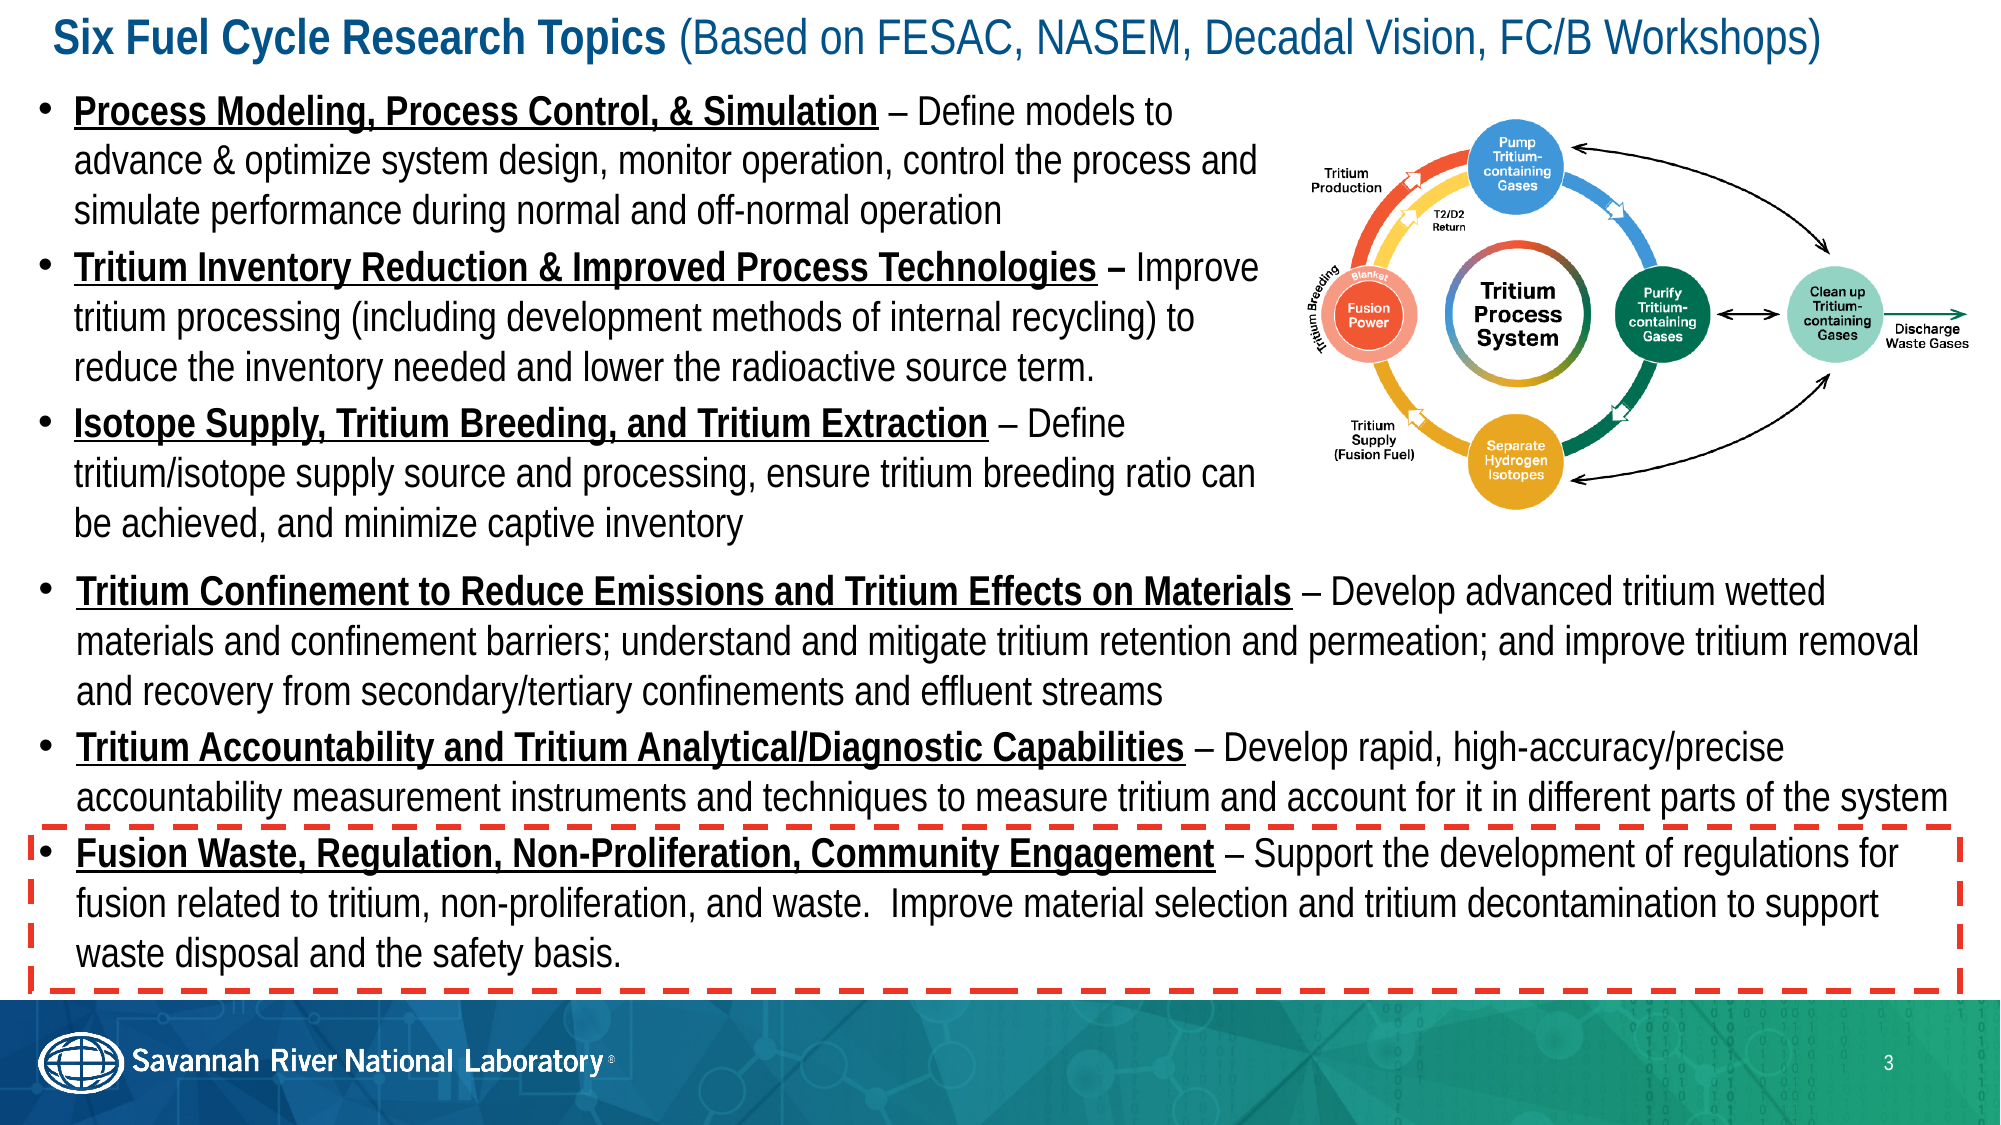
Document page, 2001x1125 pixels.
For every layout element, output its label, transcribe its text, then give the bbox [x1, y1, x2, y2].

title Six Fuel Cycle Research Topics (Based on FESAC, NASEM, Decadal Vision, FC/B Workshops) [37, 5, 1953, 73]
text_box Process Modeling, Process Control, & Simulation – Define models to advance & optimize system design, monitor operation, control the process and simulate performance during normal and off-normal operation Tritium Inventory Reduction & Improved Process Technologies – Improve tritium processing (including development methods of internal recycling) to reduce the inventory needed and lower the radioactive source term. Isotope Supply, Tritium Breeding, and Tritium Extraction – Define tritium/isotope supply source and processing, ensure tritium breeding ratio can be achieved, and minimize captive inventory [23, 75, 1288, 563]
picture [0, 1000, 2000, 1125]
picture [1276, 96, 2000, 536]
list Tritium Confinement to Reduce Emissions and Tritium Effects on Materials – Develop advanced tritium wetted materials and confinement barriers; understand and mitigate tritium retention and permeation; and improve tritium removal and recovery from secondary/tertiary confinements and effluent streams Tritium Accountability and Tritium Analytical/Diagnostic Capabilities – Develop rapid, high-accuracy/precise accountability measurement instruments and techniques to measure tritium and account for it in different parts of the system Fusion Waste, Regulation, Non-Proliferation, Community Engagement – Support the development of regulations for fusion related to tritium, non-proliferation, and waste. Improve material selection and tritium decontamination to support waste disposal and the safety basis. [23, 556, 1975, 933]
slide_number 3 [1825, 1031, 1953, 1092]
text_box [30, 826, 1961, 992]
